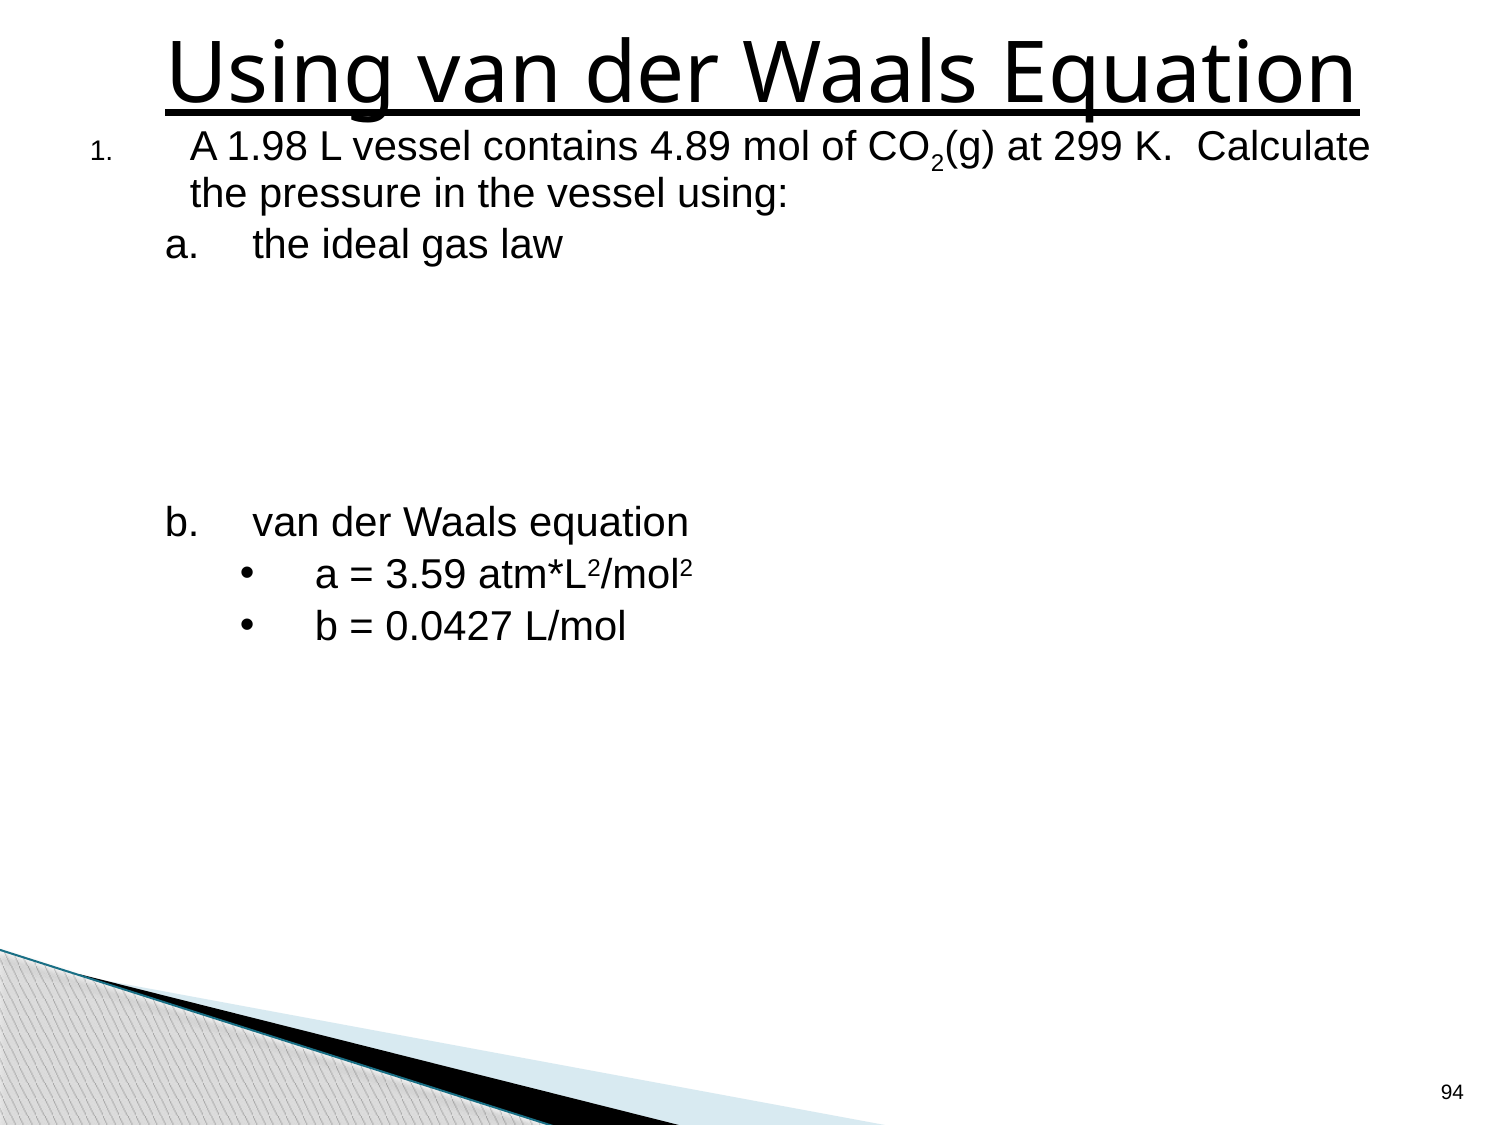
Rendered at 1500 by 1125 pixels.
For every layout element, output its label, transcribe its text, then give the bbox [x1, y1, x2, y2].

slide_number 94 [1418, 1051, 1479, 1112]
title Using van der Waals Equation [87, 0, 1438, 138]
list A 1.98 L vessel contains 4.89 mol of CO2(g) at 299 K. Calculate the pressure in the vessel using: the ideal gas law van der Waals equation a = 3.59 atm*L2/mol2 b = 0.0427 L/mol [75, 112, 1425, 1025]
